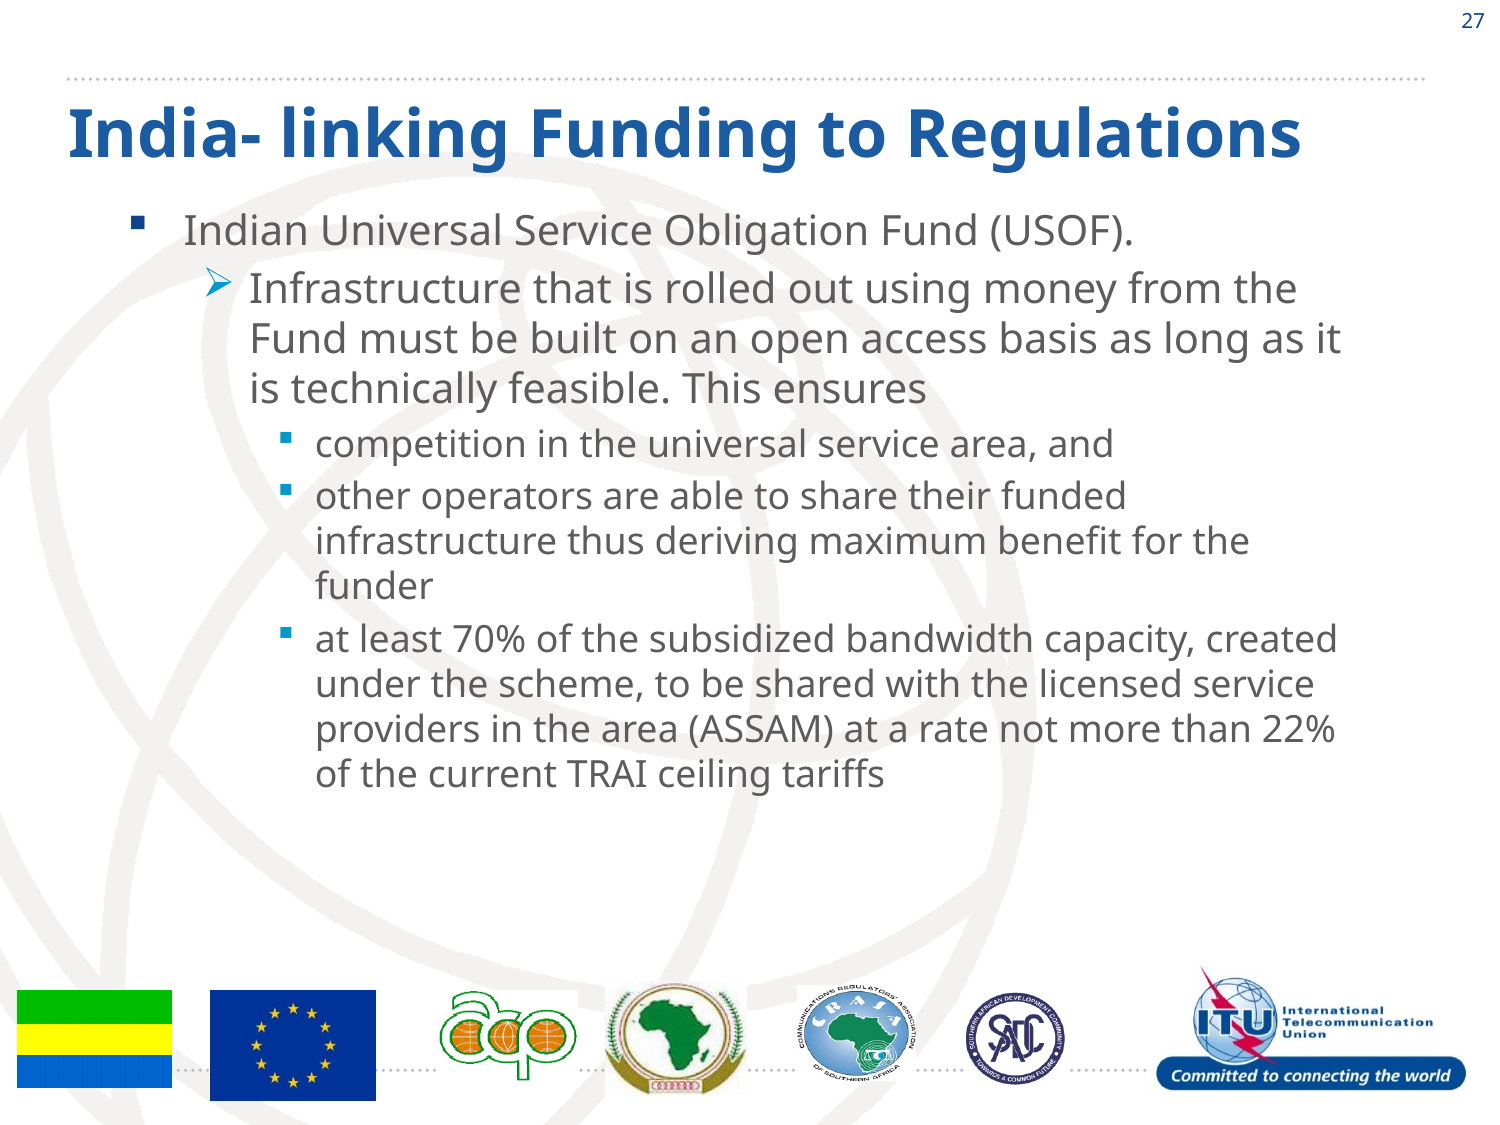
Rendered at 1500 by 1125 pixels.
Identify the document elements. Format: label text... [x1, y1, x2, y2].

picture [1151, 960, 1471, 1095]
slide_number 27 [1443, 0, 1500, 41]
list Indian Universal Service Obligation Fund (USOF). Infrastructure that is rolled out using money from the Fund must be built on an open access basis as long as it is technically feasible. This ensures competition in the universal service area, and other operators are able to share their funded infrastructure thus deriving maximum benefit for the funder at least 70% of the subsidized bandwidth capacity, created under the scheme, to be shared with the licensed service providers in the area (ASSAM) at a rate not more than 22% of the current TRAI ceiling tariffs [111, 196, 1388, 895]
picture [0, 132, 1066, 1125]
title India- linking Funding to Regulations [52, 42, 1500, 220]
